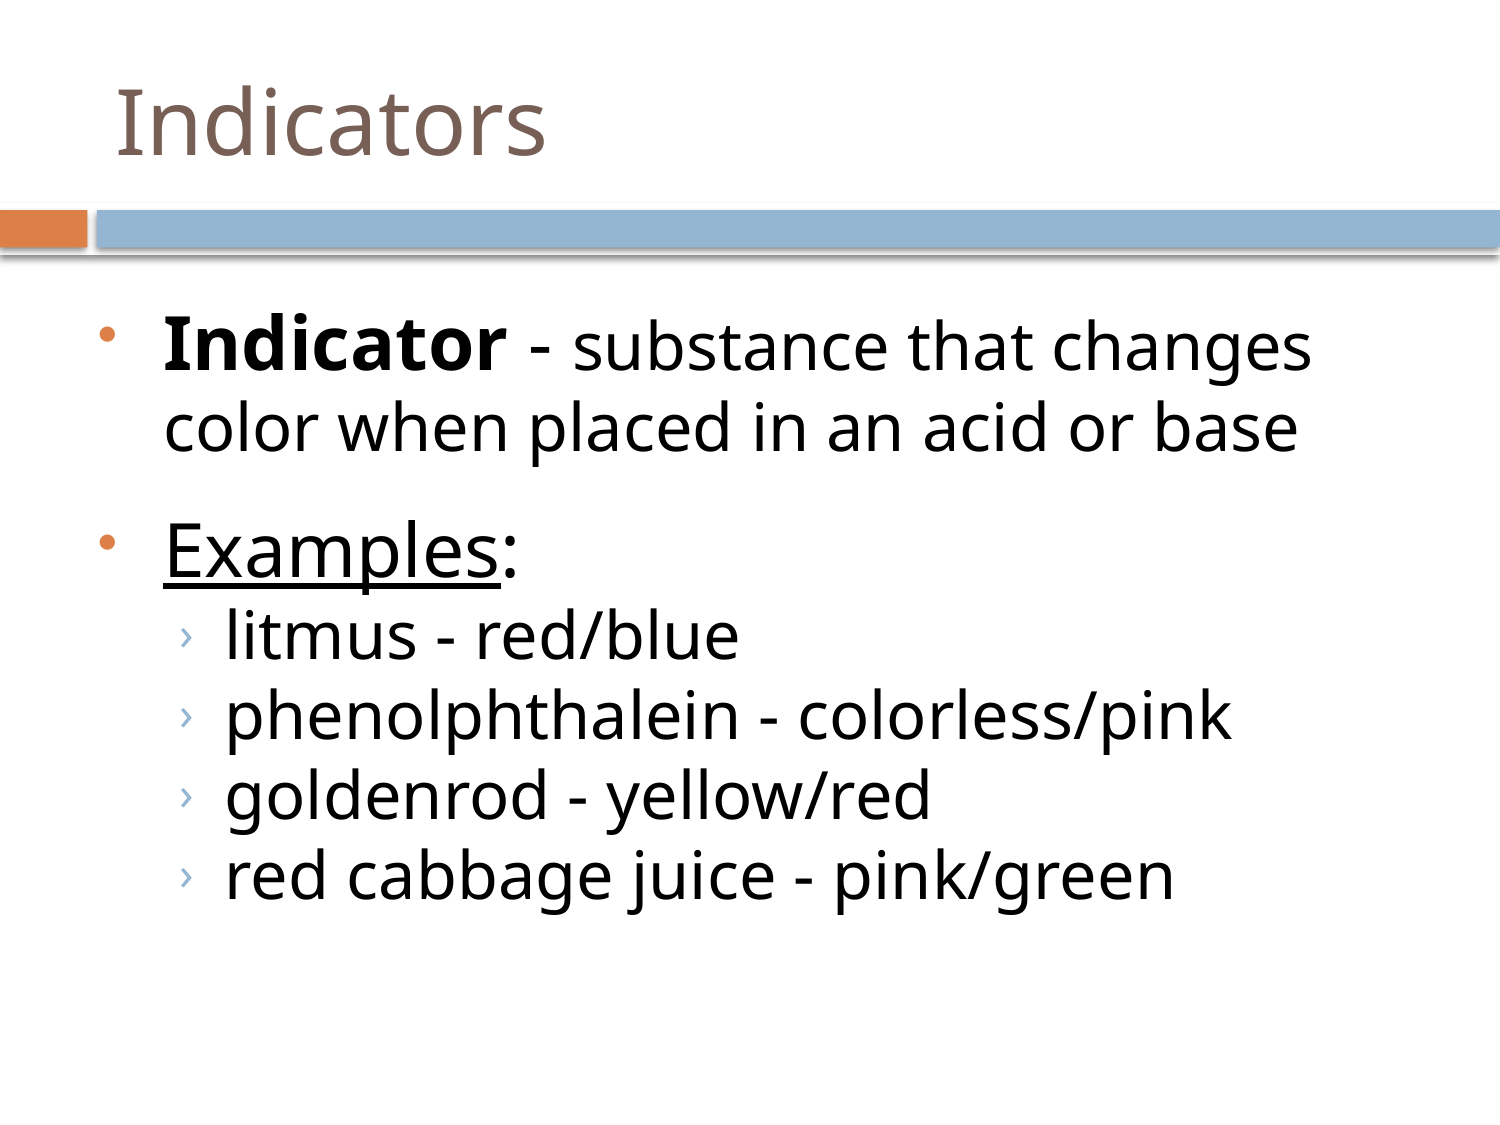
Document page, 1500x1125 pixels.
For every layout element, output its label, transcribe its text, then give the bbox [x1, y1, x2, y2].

list Indicator - substance that changes color when placed in an acid or base Examples: litmus - red/blue phenolphthalein - colorless/pink goldenrod - yellow/red red cabbage juice - pink/green [74, 287, 1457, 400]
title Indicators [100, 37, 1438, 200]
